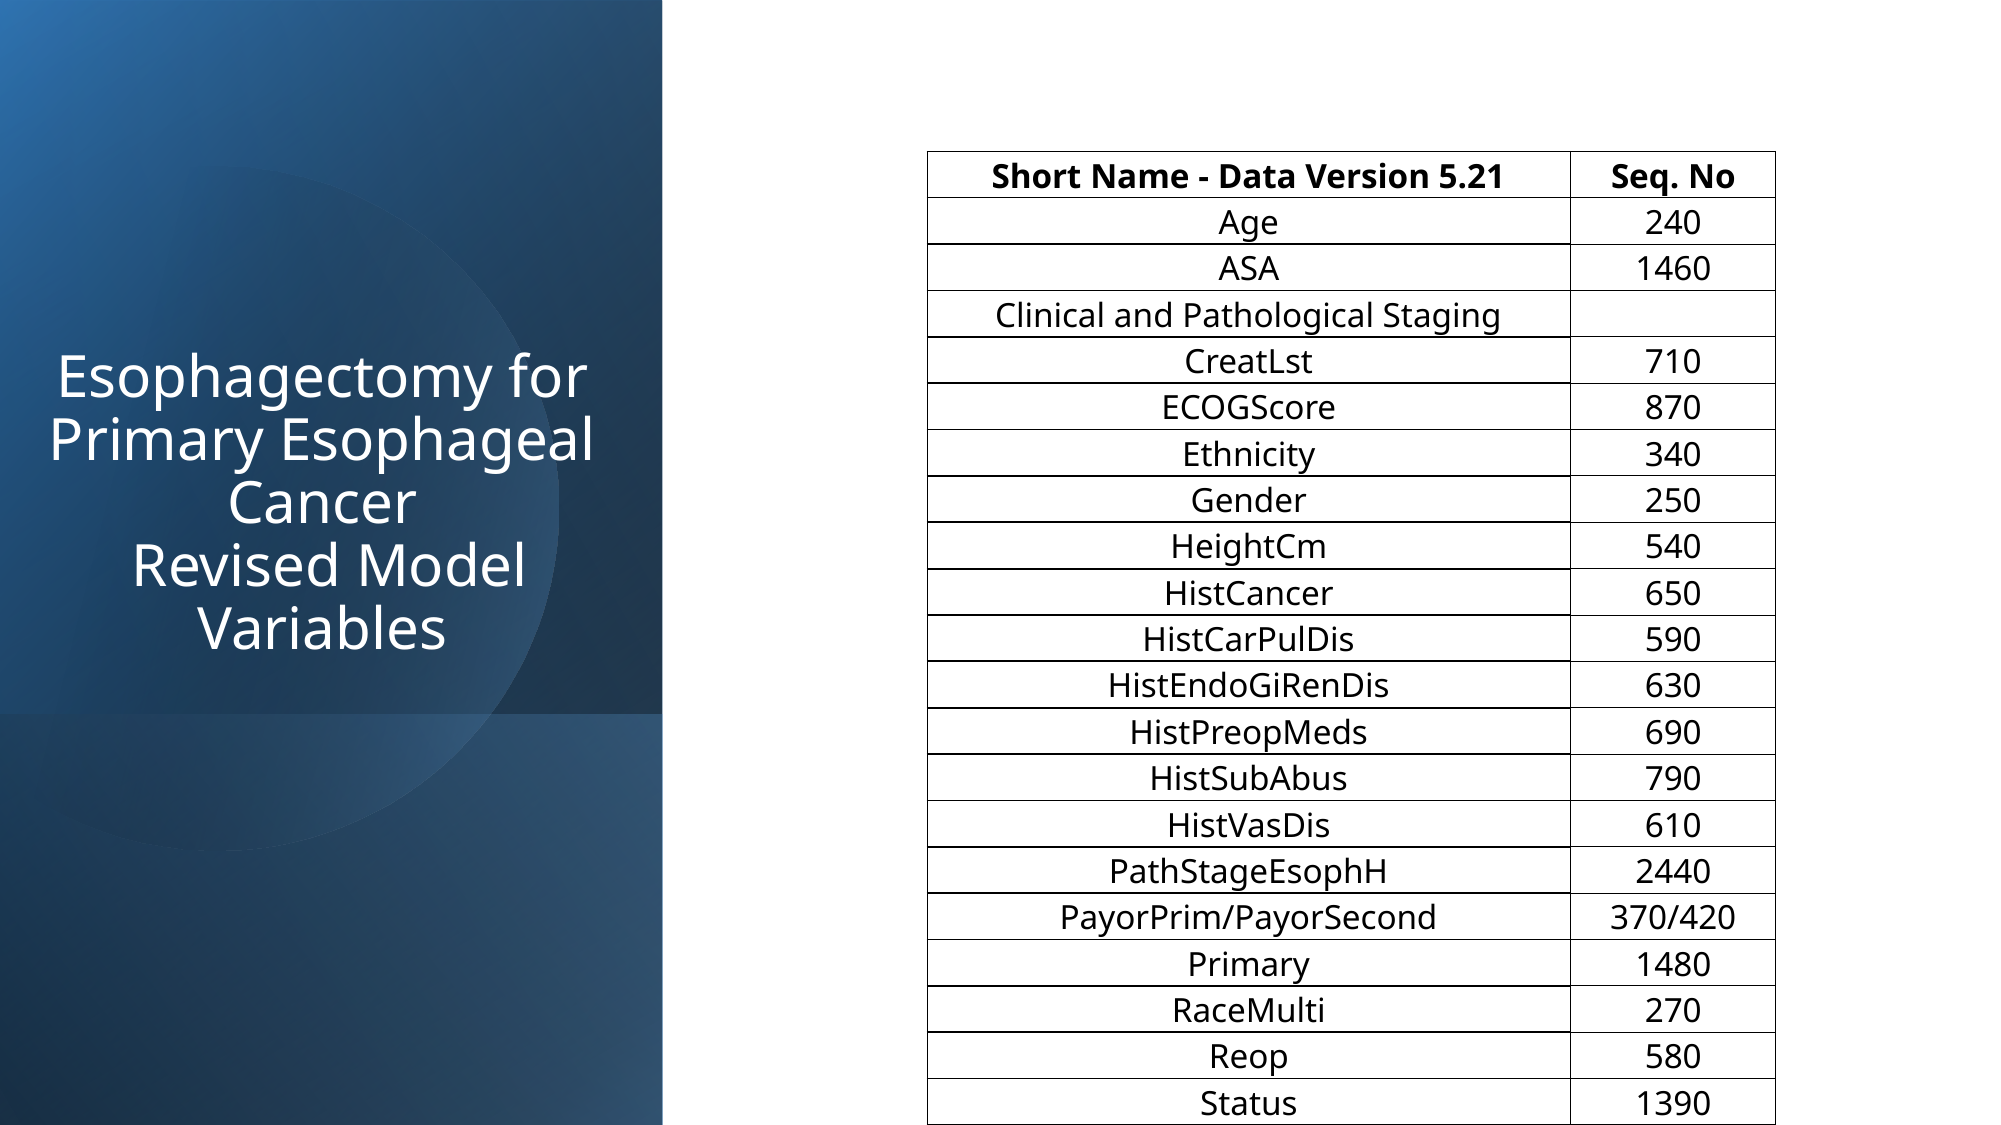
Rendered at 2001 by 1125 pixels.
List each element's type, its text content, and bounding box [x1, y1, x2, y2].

table_cell Clinical and Pathological Staging [928, 291, 1570, 336]
table_cell 710 [1571, 337, 1775, 383]
table_cell HistVasDis [928, 801, 1570, 846]
title Esophagectomy for Primary Esophageal Cancer Revised Model Variables [15, 276, 629, 670]
table_cell HistEndoGiRenDis [928, 662, 1570, 707]
table_cell 610 [1571, 801, 1775, 846]
text_box [0, 0, 663, 1125]
table_cell Ethnicity [928, 430, 1570, 475]
table_cell RaceMulti [928, 987, 1570, 1031]
table_cell 580 [1571, 1033, 1775, 1078]
table_cell Age [928, 198, 1570, 243]
table_cell HistPreopMeds [928, 709, 1570, 753]
table_cell Reop [928, 1033, 1570, 1078]
table_cell HistSubAbus [928, 755, 1570, 800]
table_cell 250 [1571, 476, 1775, 522]
table_cell 240 [1571, 198, 1775, 244]
table_cell 1480 [1571, 940, 1775, 985]
table_cell 2440 [1571, 847, 1775, 893]
table_cell 790 [1571, 755, 1775, 800]
table_cell 540 [1571, 523, 1775, 568]
table_cell HistCancer [928, 570, 1570, 614]
table_cell 870 [1571, 384, 1775, 429]
table_cell Gender [928, 477, 1570, 521]
table_cell [1571, 291, 1775, 336]
table_cell PayorPrim/PayorSecond [928, 894, 1570, 939]
text_box [663, 0, 2000, 1125]
table_cell 370/420 [1571, 894, 1775, 939]
table_cell PathStageEsophH [928, 848, 1570, 892]
table_cell HistCarPulDis [928, 616, 1570, 660]
table_cell CreatLst [928, 338, 1570, 382]
table_cell 630 [1571, 662, 1775, 707]
table_cell 690 [1571, 708, 1775, 754]
table_cell 590 [1571, 616, 1775, 661]
table_cell 1460 [1571, 245, 1775, 290]
table_cell Primary [928, 940, 1570, 985]
table_cell 270 [1571, 986, 1775, 1032]
table_header Seq. No [1571, 152, 1775, 197]
table_cell 1390 [1571, 1079, 1775, 1124]
table_cell 340 [1571, 430, 1775, 475]
table_cell Status [928, 1079, 1570, 1124]
table_cell ECOGScore [928, 384, 1570, 429]
table_header Short Name - Data Version 5.21 [928, 152, 1570, 197]
table_cell ASA [928, 245, 1570, 290]
table_cell HeightCm [928, 523, 1570, 568]
table_cell 650 [1571, 569, 1775, 615]
